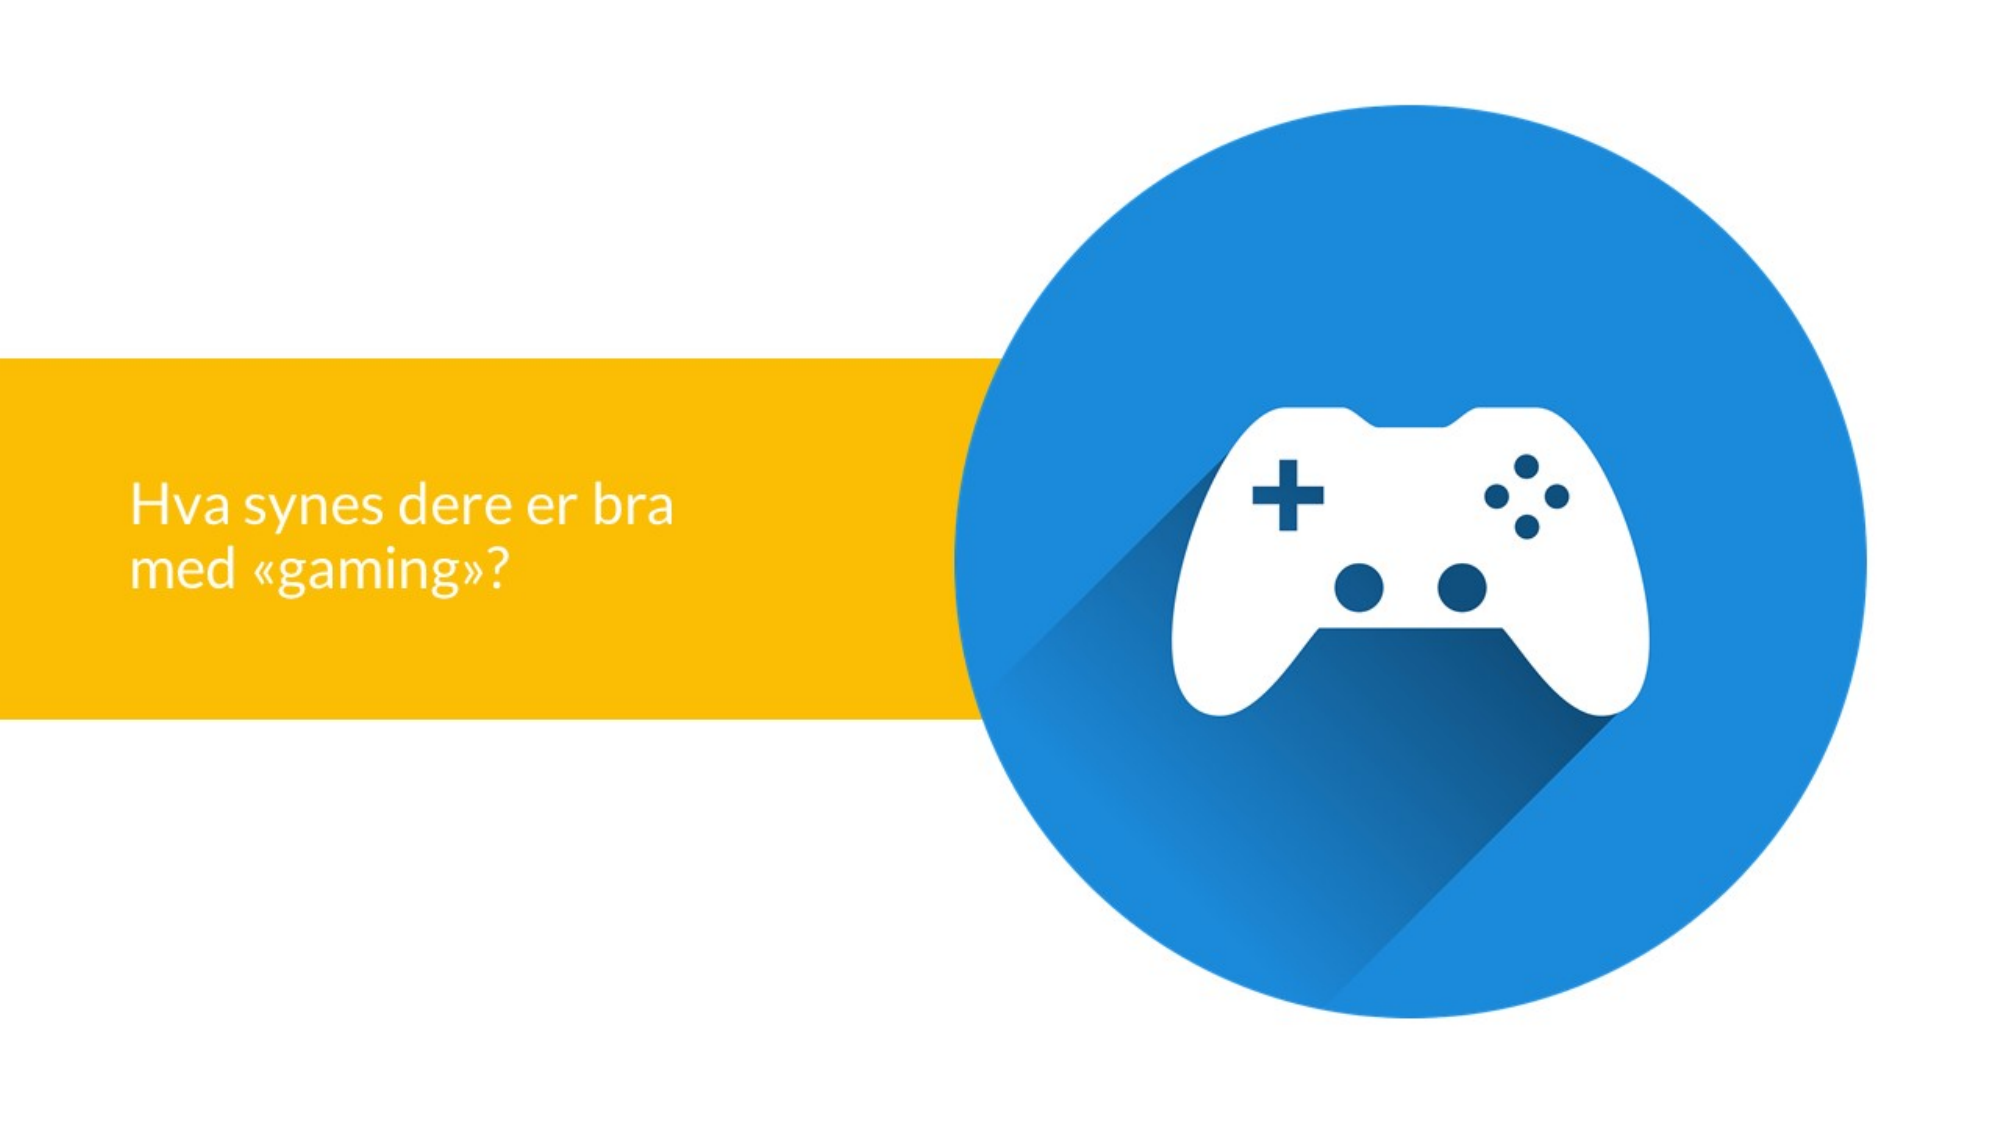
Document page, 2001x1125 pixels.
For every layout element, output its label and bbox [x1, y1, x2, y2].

list [0, 0, 2000, 1125]
